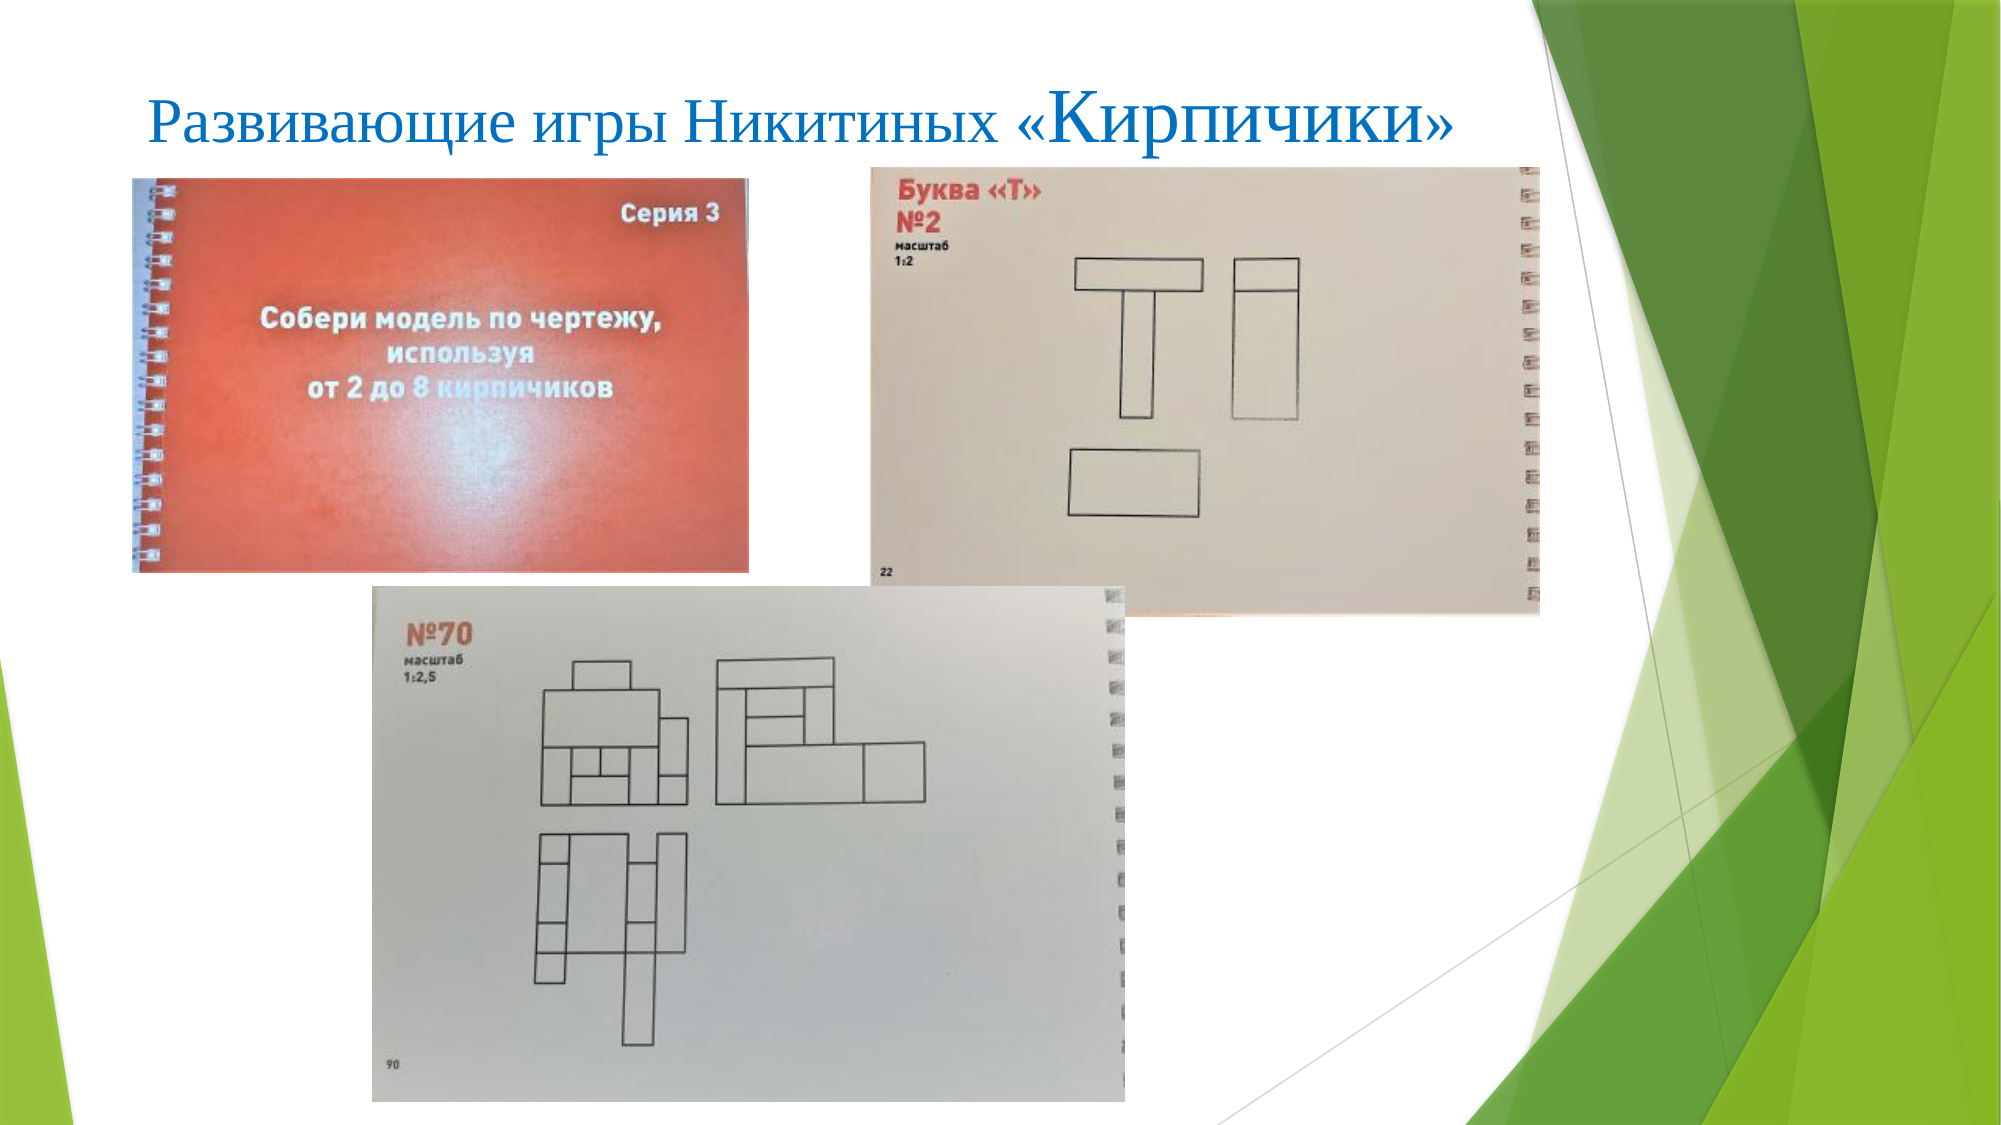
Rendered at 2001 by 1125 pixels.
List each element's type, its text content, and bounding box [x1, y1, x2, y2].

picture [371, 166, 1541, 1102]
title Развивающие игры Никитиных «Кирпичики» [132, 57, 1608, 168]
picture [131, 178, 749, 574]
